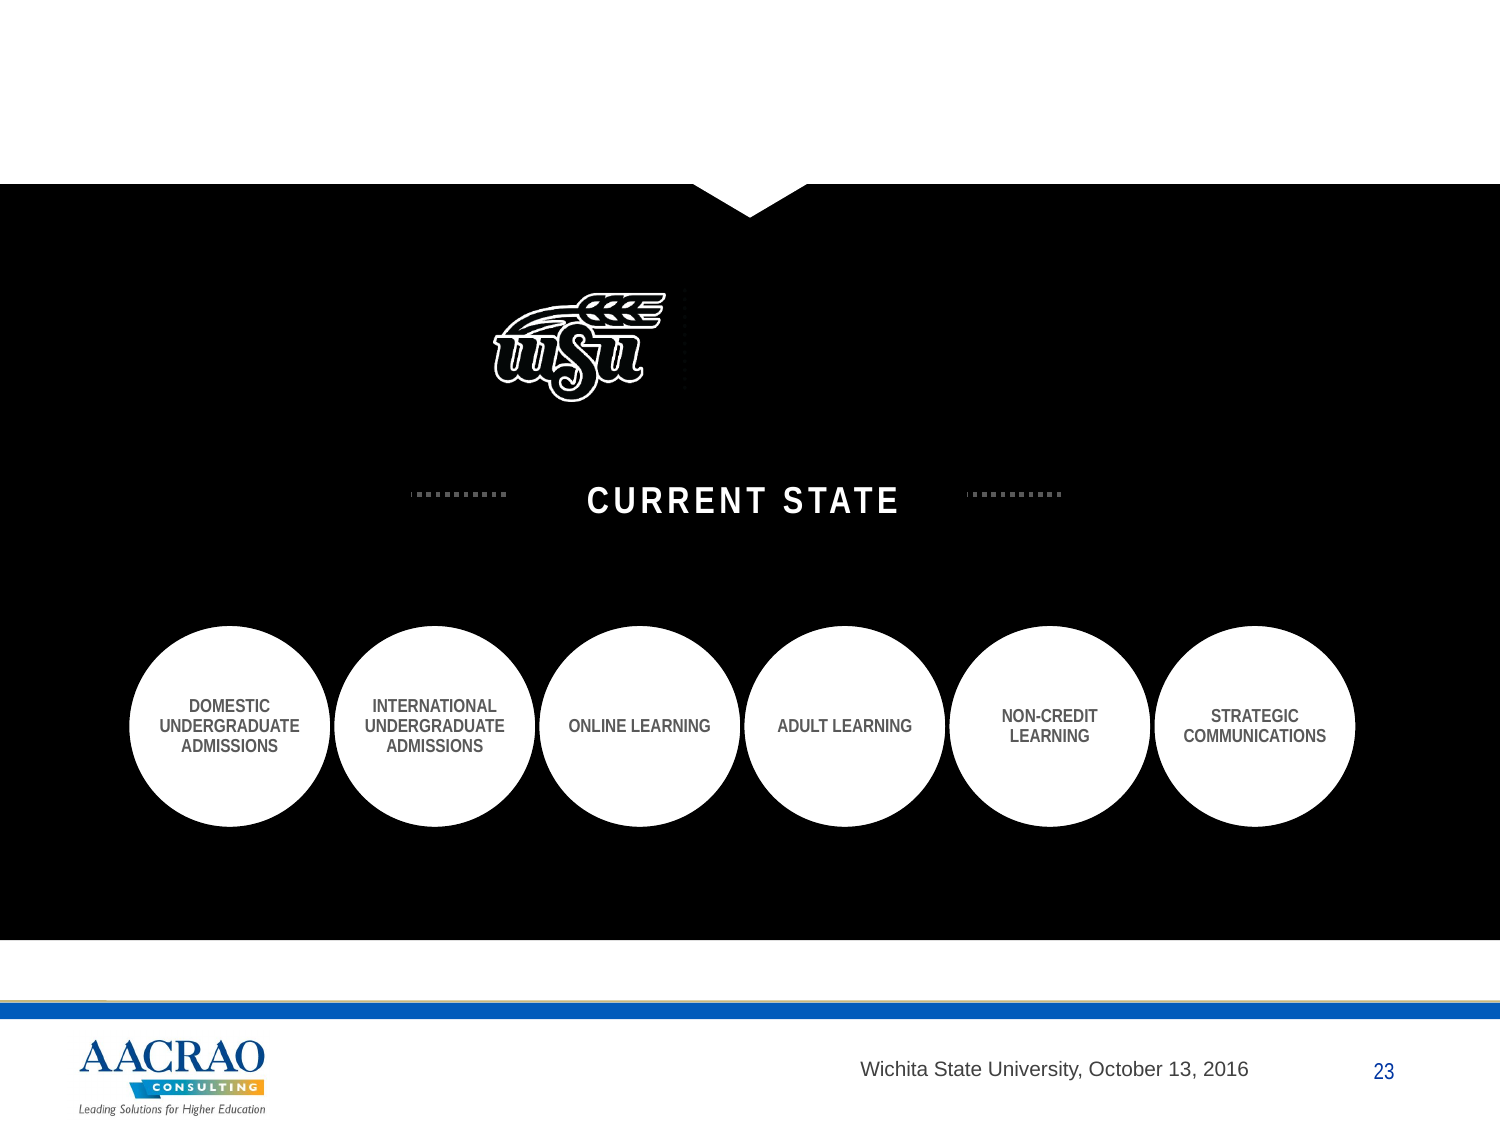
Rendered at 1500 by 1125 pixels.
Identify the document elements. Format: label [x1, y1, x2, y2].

text_box [411, 468, 1074, 528]
text_box [126, 529, 1359, 924]
picture [492, 288, 992, 402]
picture [67, 1030, 270, 1120]
text_box [0, 166, 1500, 941]
